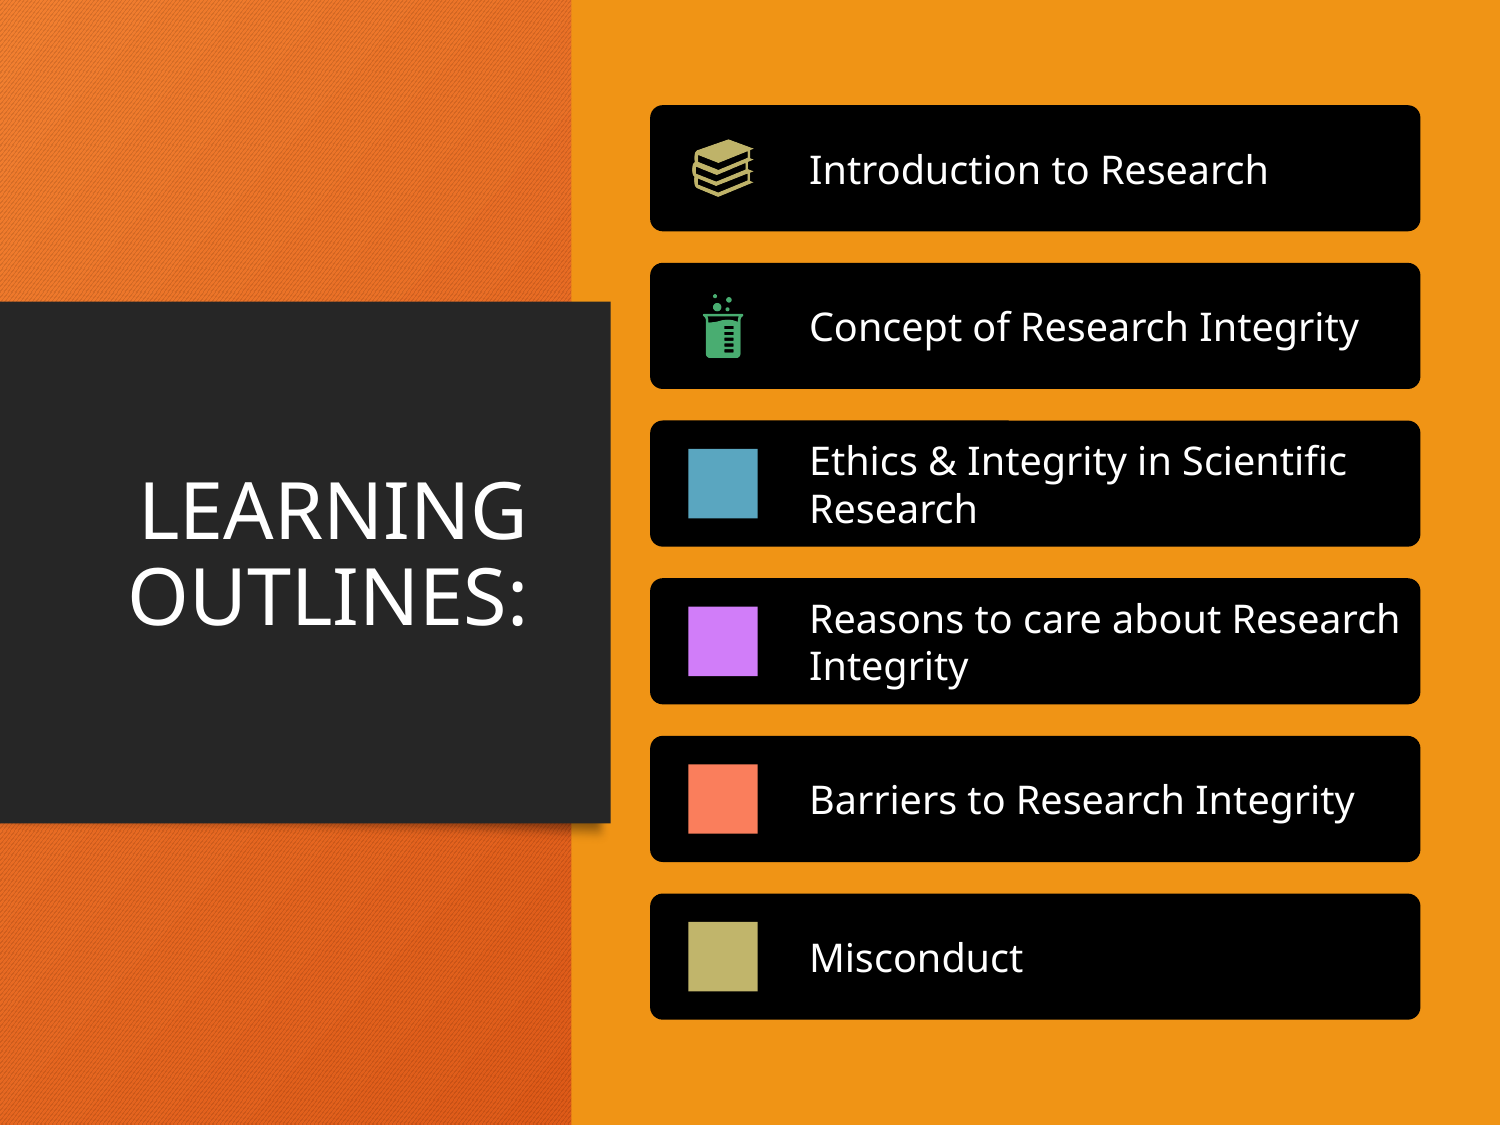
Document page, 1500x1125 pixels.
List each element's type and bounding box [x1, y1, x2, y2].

picture [0, 0, 1500, 1125]
list [649, 104, 1421, 1021]
